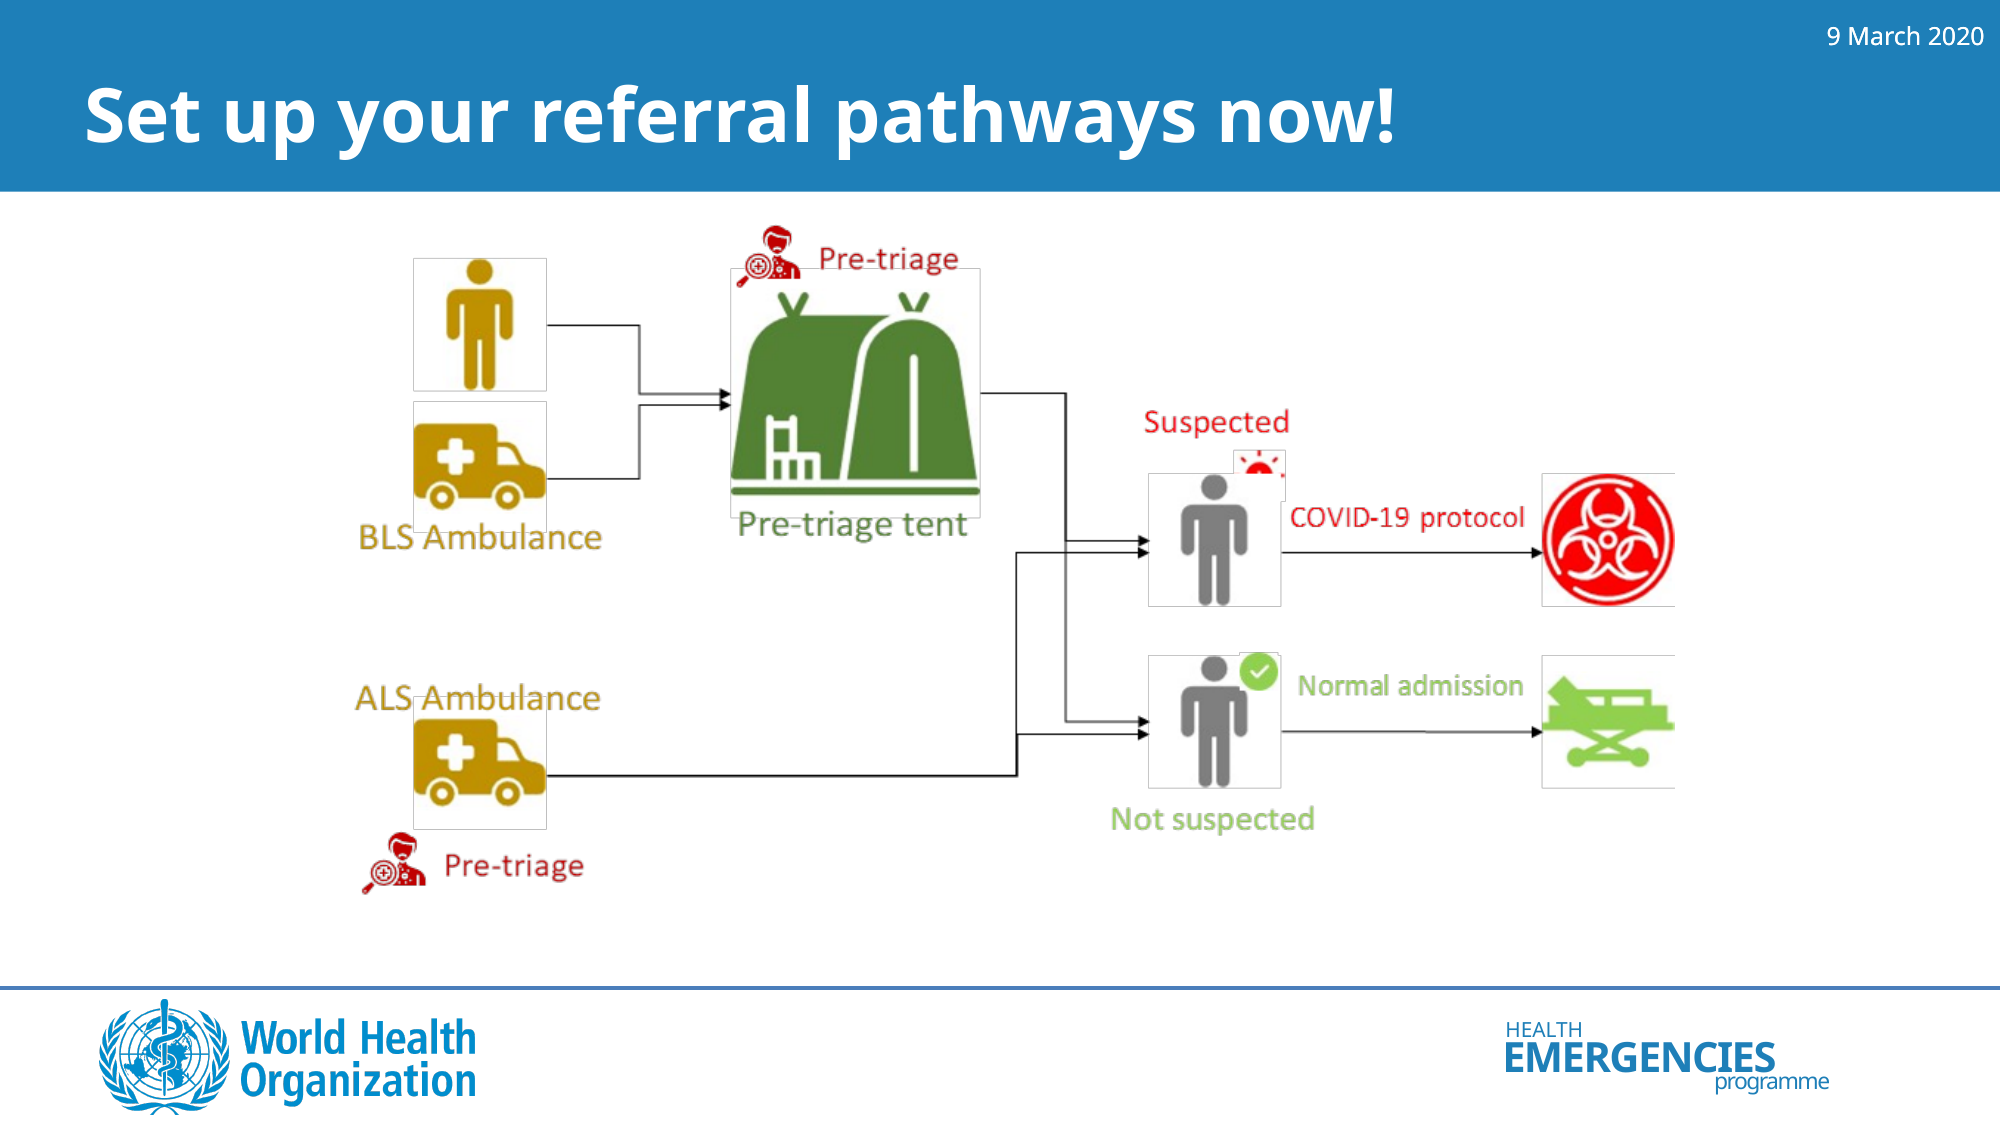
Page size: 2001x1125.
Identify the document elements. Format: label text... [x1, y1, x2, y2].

picture [140, 1056, 149, 1070]
picture [155, 1108, 174, 1115]
picture [154, 1063, 162, 1070]
picture [149, 1069, 162, 1079]
picture [186, 1034, 199, 1077]
picture [136, 1011, 161, 1026]
picture [180, 1038, 187, 1045]
picture [125, 1069, 137, 1083]
picture [149, 1058, 156, 1064]
picture [140, 1038, 151, 1053]
picture [101, 1061, 112, 1074]
picture [166, 1079, 193, 1097]
title Set up your referral pathways now! [76, 18, 1878, 208]
picture [148, 1029, 162, 1041]
picture [168, 1011, 194, 1026]
picture [99, 1068, 155, 1115]
picture [168, 1021, 176, 1029]
picture [324, 223, 1676, 902]
picture [136, 1077, 163, 1097]
picture [99, 999, 475, 1115]
picture [182, 1048, 190, 1070]
